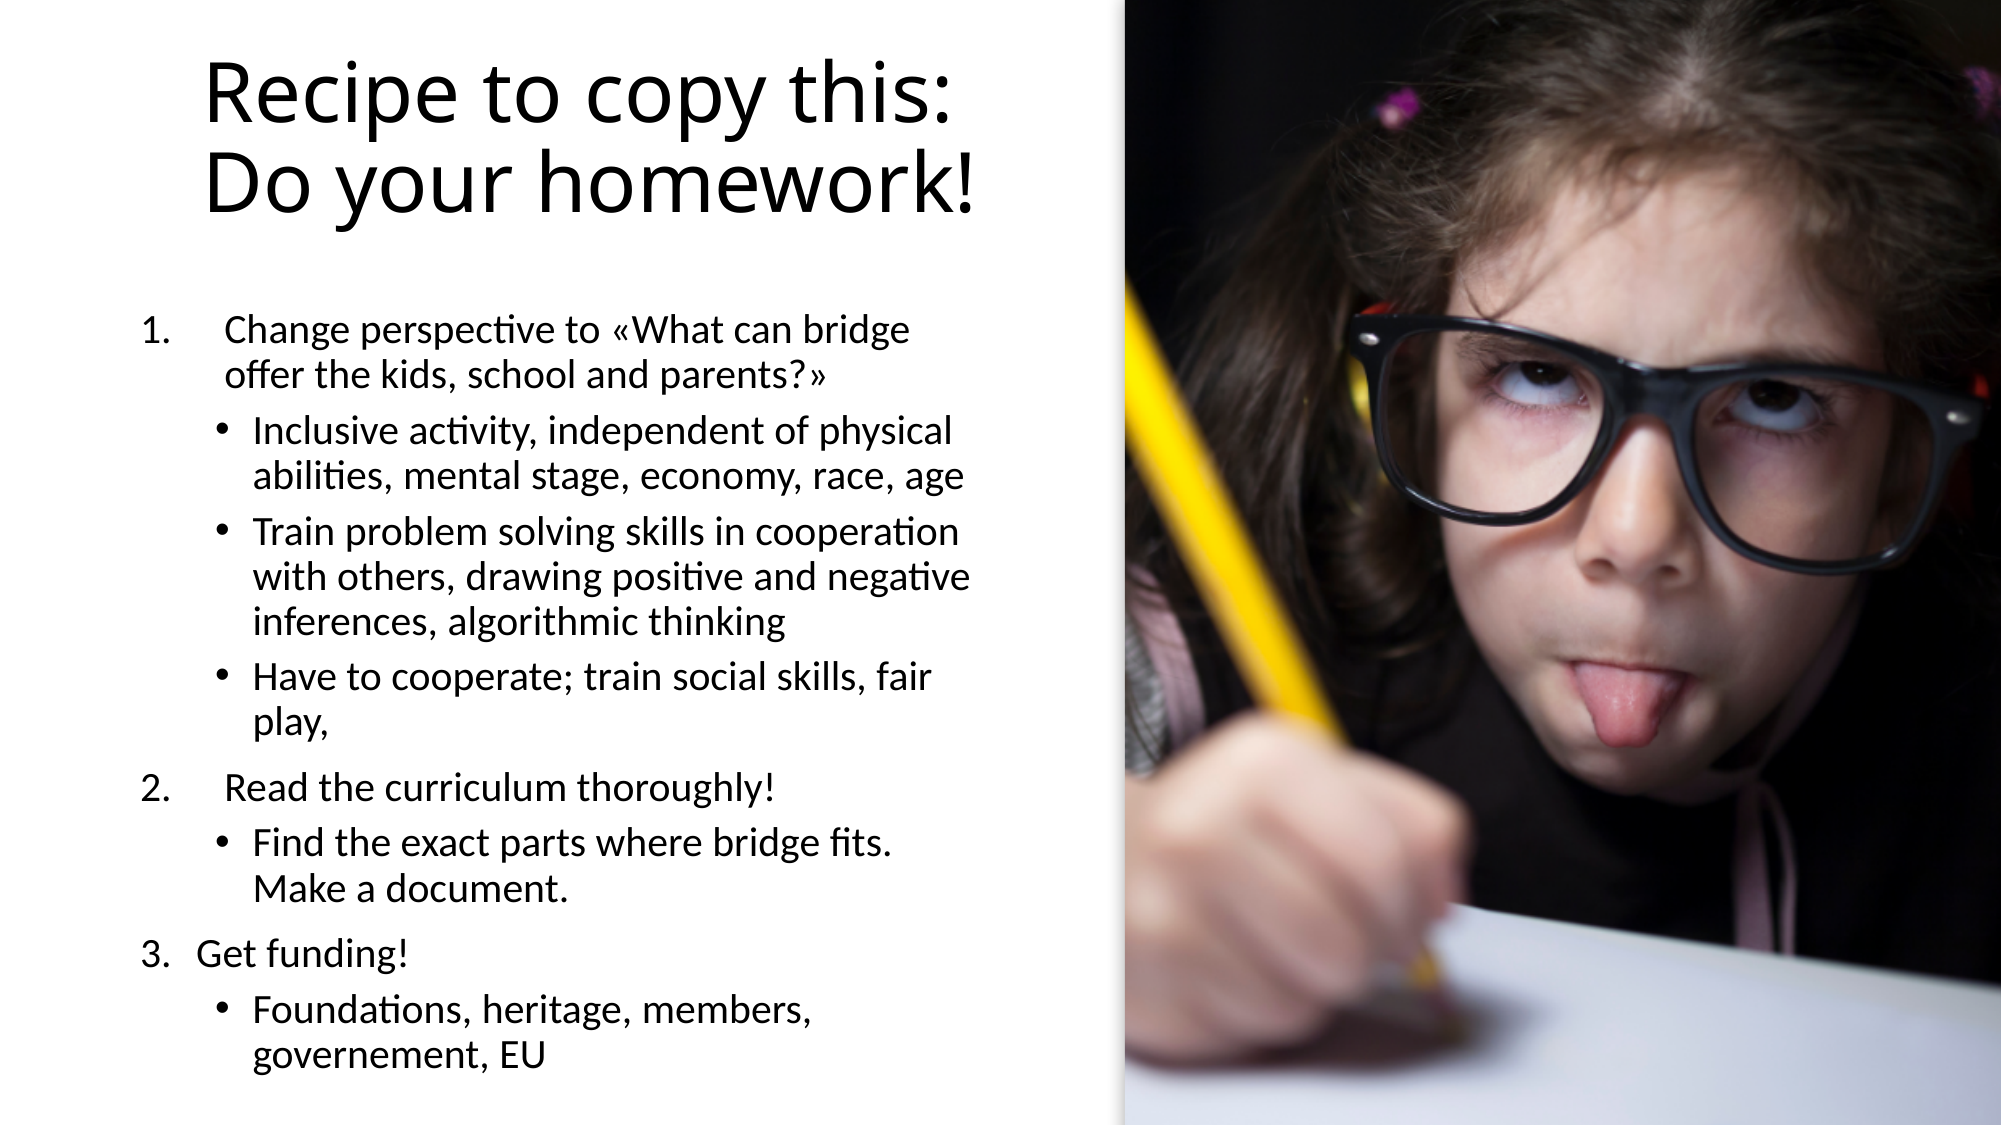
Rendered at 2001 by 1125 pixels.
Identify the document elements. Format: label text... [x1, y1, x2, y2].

text_box Recipe to copy this: Do your homework! [187, 0, 1063, 281]
picture [1124, 0, 2001, 1125]
text_box [0, 0, 1114, 1125]
list Change perspective to «What can bridge offer the kids, school and parents?» Inclusive activity, independent of physical abilities, mental stage, economy, race, age Train problem solving skills in cooperation with others, drawing positive and negative inferences, algorithmic thinking Have to cooperate; train social skills, fair play, Read the curriculum thoroughly! Find the exact parts where bridge fits. Make a document. Get funding! Foundations, heritage, members, governement, EU [124, 280, 1000, 1106]
